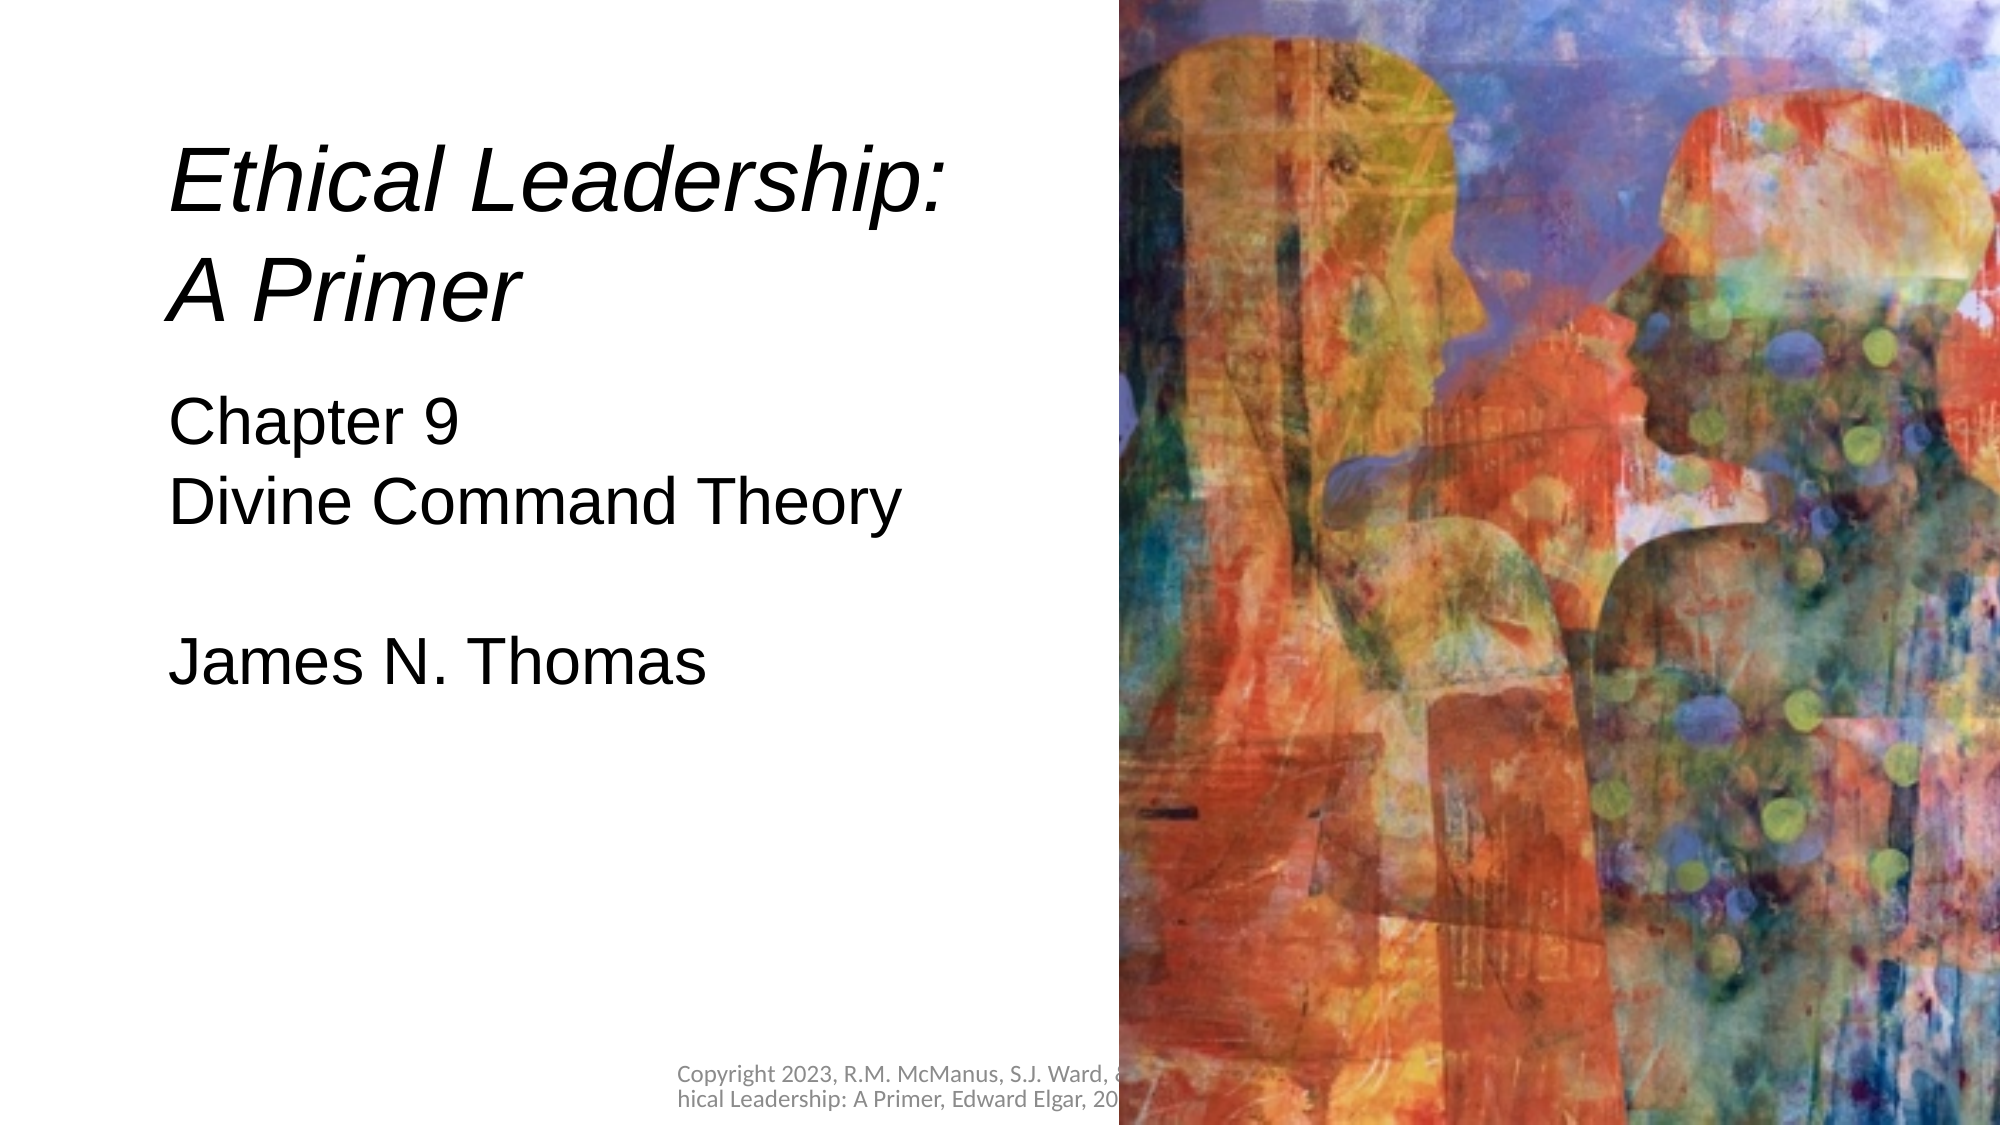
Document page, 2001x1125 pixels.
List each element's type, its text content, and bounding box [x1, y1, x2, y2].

text_box Chapter 9 Divine Command Theory James N. Thomas [153, 370, 919, 705]
text_box Ethical Leadership: A Primer [153, 112, 965, 348]
footer Copyright 2023, R.M. McManus, S.J. Ward, & A.K. Perry Ethical Leadership: A Primer, Edward Elgar, 2023 [662, 1042, 1119, 1103]
picture [1119, 0, 2000, 1125]
